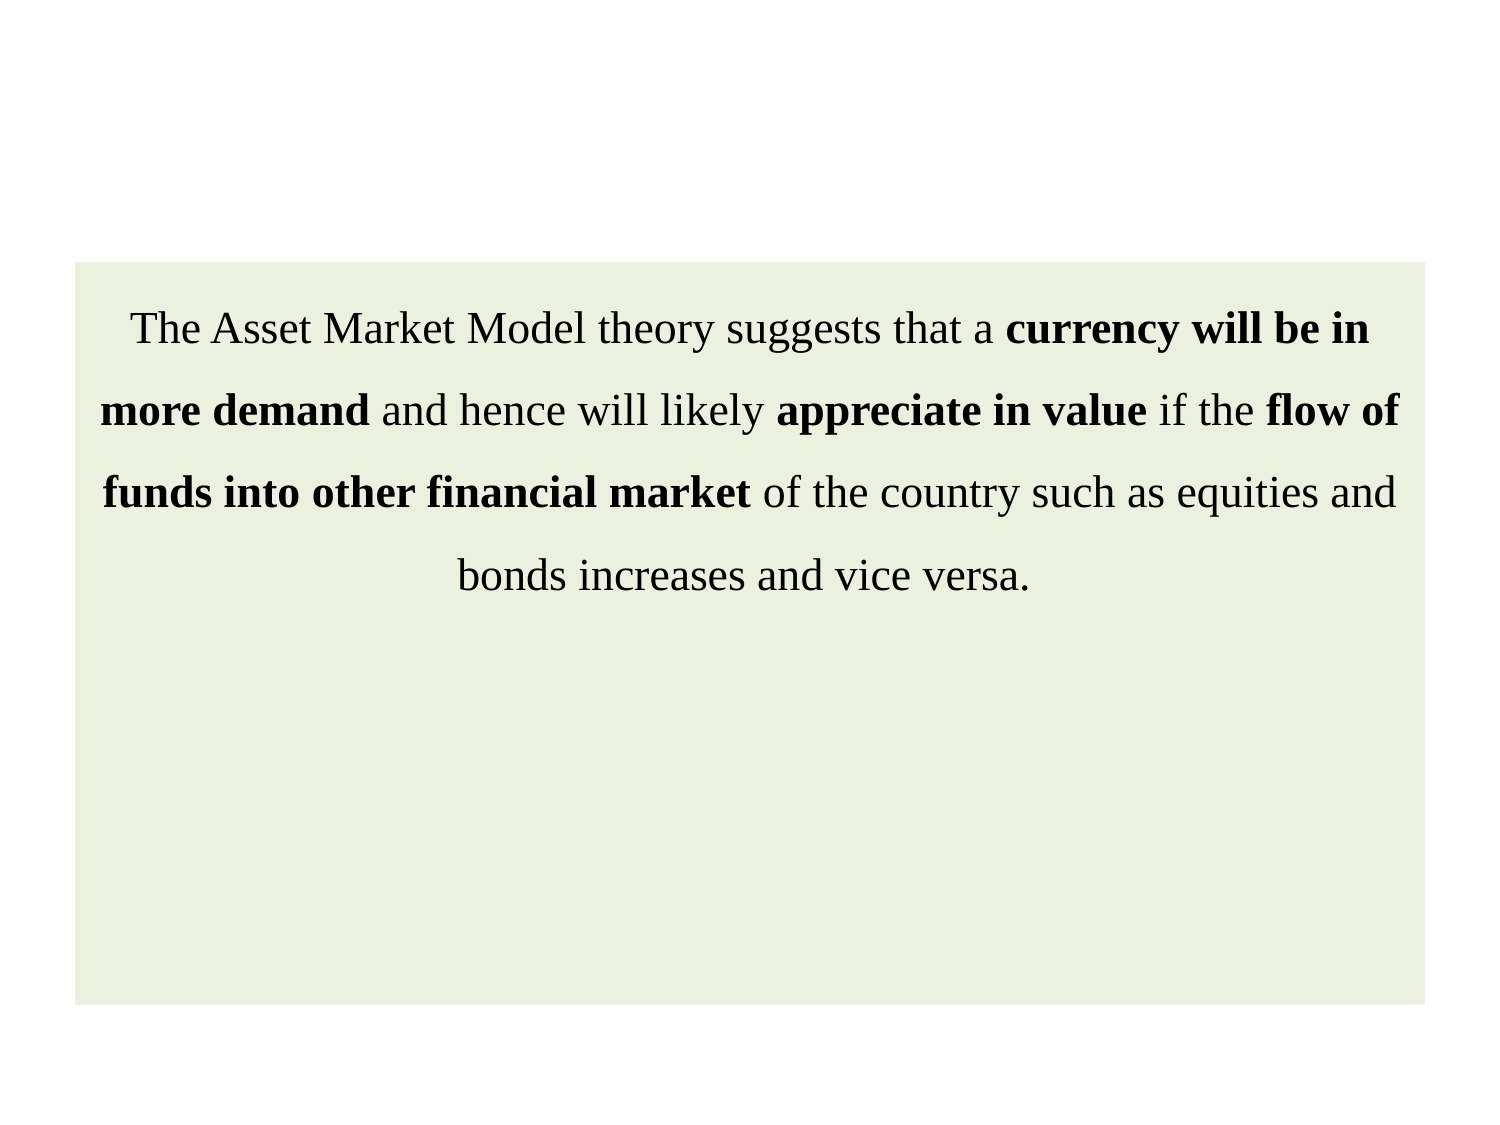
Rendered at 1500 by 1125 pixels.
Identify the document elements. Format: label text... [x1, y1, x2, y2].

list The Asset Market Model theory suggests that a currency will be in more demand and hence will likely appreciate in value if the flow of funds into other financial market of the country such as equities and bonds increases and vice versa. [75, 262, 1425, 1005]
